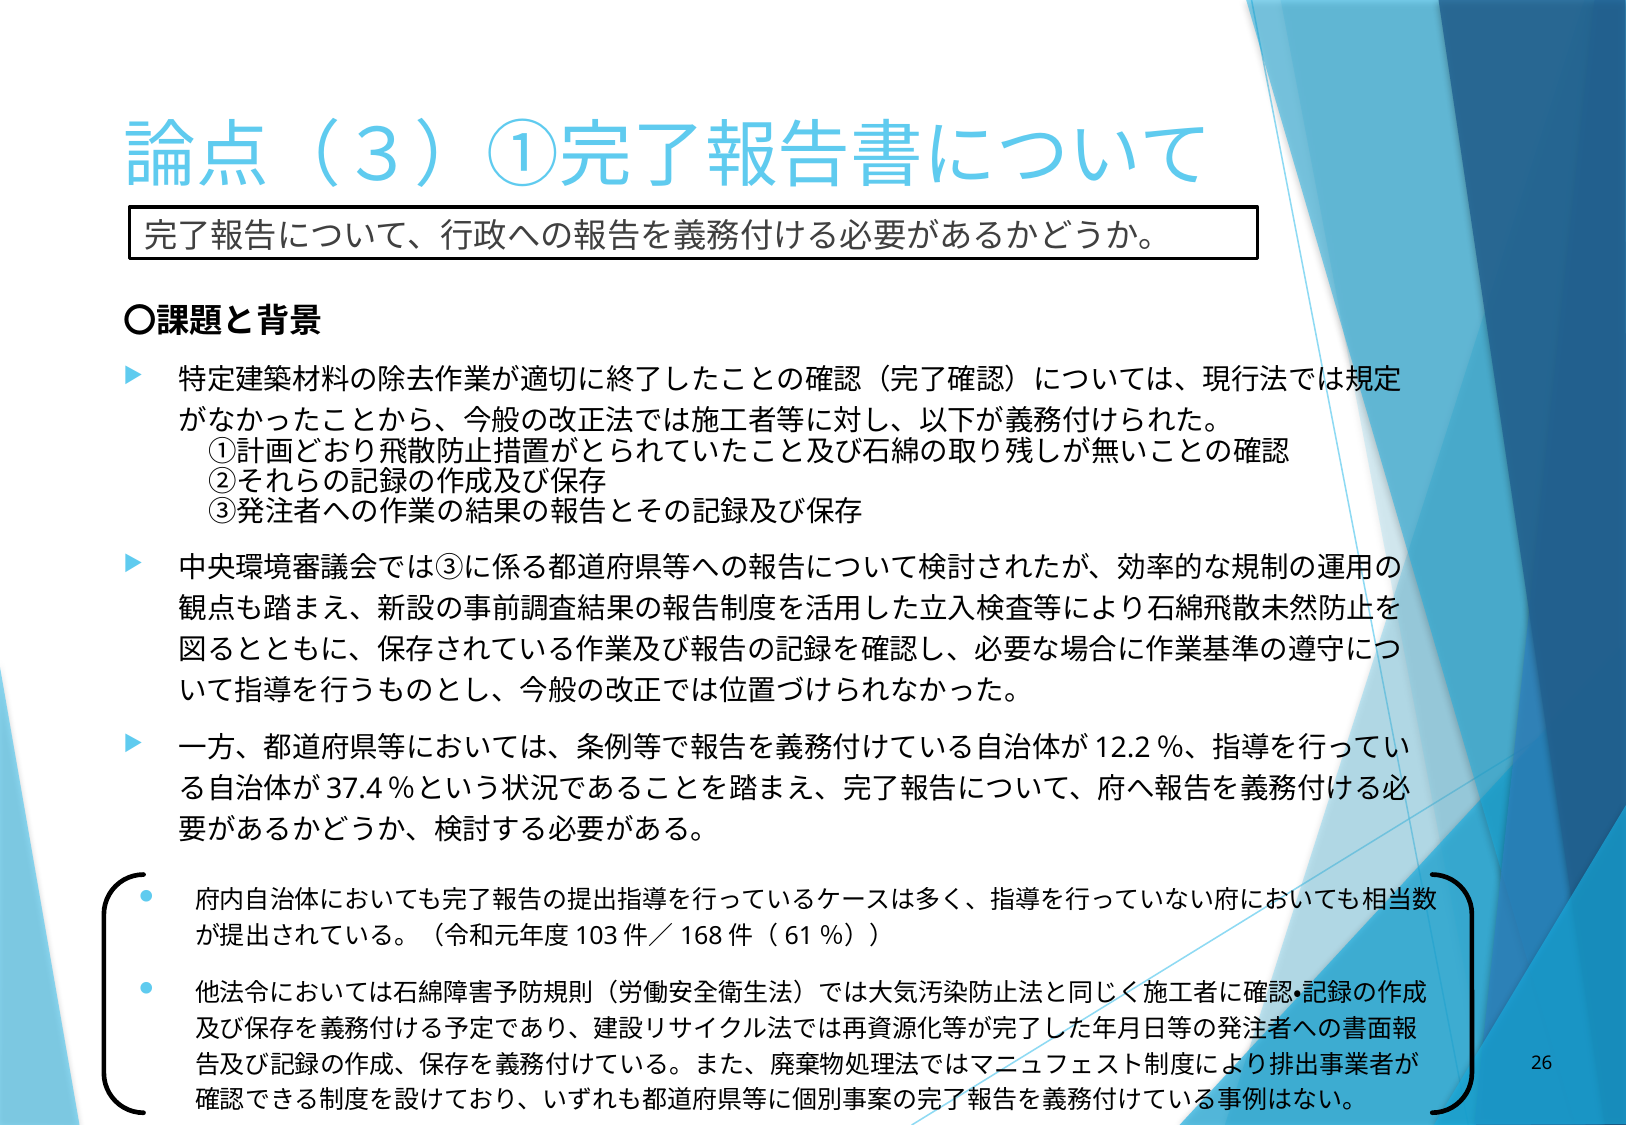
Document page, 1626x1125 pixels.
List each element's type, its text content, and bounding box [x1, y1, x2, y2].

text_box 完了報告について、行政への報告を義務付ける必要があるかどうか。 [128, 205, 1259, 260]
title 論点（３）①完了報告書について [108, 99, 1237, 227]
text_box [102, 873, 1473, 1114]
slide_number 26 [1476, 1033, 1568, 1094]
list 〇課題と背景 特定建築材料の除去作業が適切に終了したことの確認（完了確認）については、現行法では規定がなかったことから、今般の改正法では施工者等に対し、以下が義務付けられた。 ①計画どおり飛散防止措置がとられていたこと及び石綿の取り残しが無いことの確認 ②それらの記録の作成及び保存 ③発注者への作業の結果の報告とその記録及び保存 中央環境審議会では③に係る都道府県等への報告について検討されたが、効率的な規制の運用の観点も踏まえ、新設の事前調査結果の報告制度を活用した立入検査等により石綿飛散未然防止を図るとともに、保存されている作業及び報告の記録を確認し、必要な場合に作業基準の遵守について指導を行うものとし、今般の改正では位置づけられなかった。 一方、都道府県等においては、条例等で報告を義務付けている自治体が12.2％、指導を行っている自治体が37.4％という状況であることを踏まえ、完了報告について、府へ報告を義務付ける必要があるかどうか、検討する必要がある。 [108, 283, 1441, 854]
text_box 府内自治体においても完了報告の提出指導を行っているケースは多く、指導を行っていない府においても相当数が提出されている。（令和元年度103件／168件（61％）） 他法令においては石綿障害予防規則（労働安全衛生法）では大気汚染防止法と同じく施工者に確認・記録の作成及び保存を義務付ける予定であり、建設リサイクル法では再資源化等が完了した年月日等の発注者への書面報告及び記録の作成、保存を義務付けている。また、廃棄物処理法ではマニュフェスト制度により排出事業者が確認できる制度を設けており、いずれも都道府県等に個別事案の完了報告を義務付けている事例はない。 [123, 870, 1456, 880]
